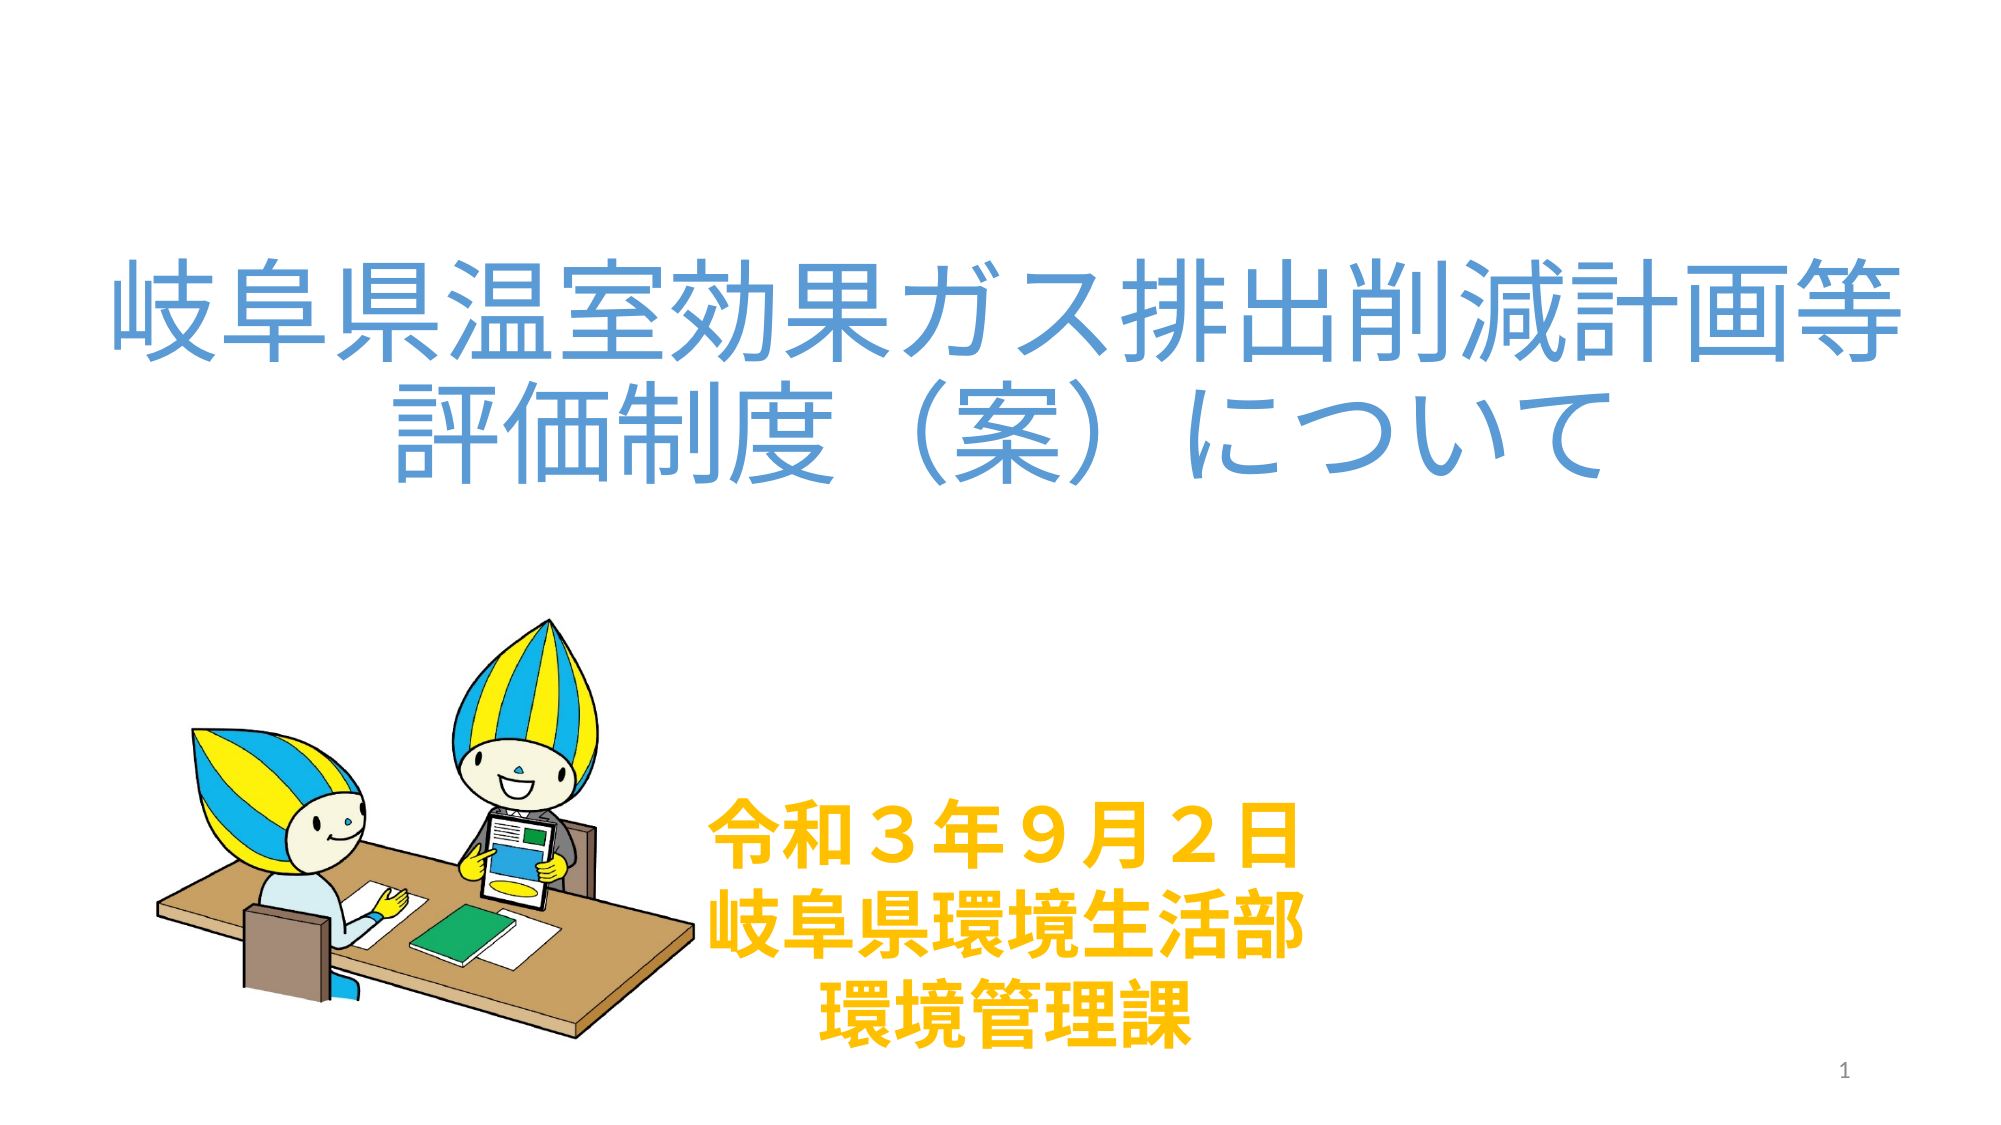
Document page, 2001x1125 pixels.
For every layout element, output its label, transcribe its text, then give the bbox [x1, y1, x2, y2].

text_box 岐阜県温室効果ガス排出削減計画等 評価制度（案）について [70, 249, 1943, 493]
text_box 令和３年９月２日 岐阜県環境生活部 環境管理課 [847, 780, 1330, 1066]
slide_number 1 [1528, 1038, 1866, 1099]
picture [0, 526, 847, 1125]
